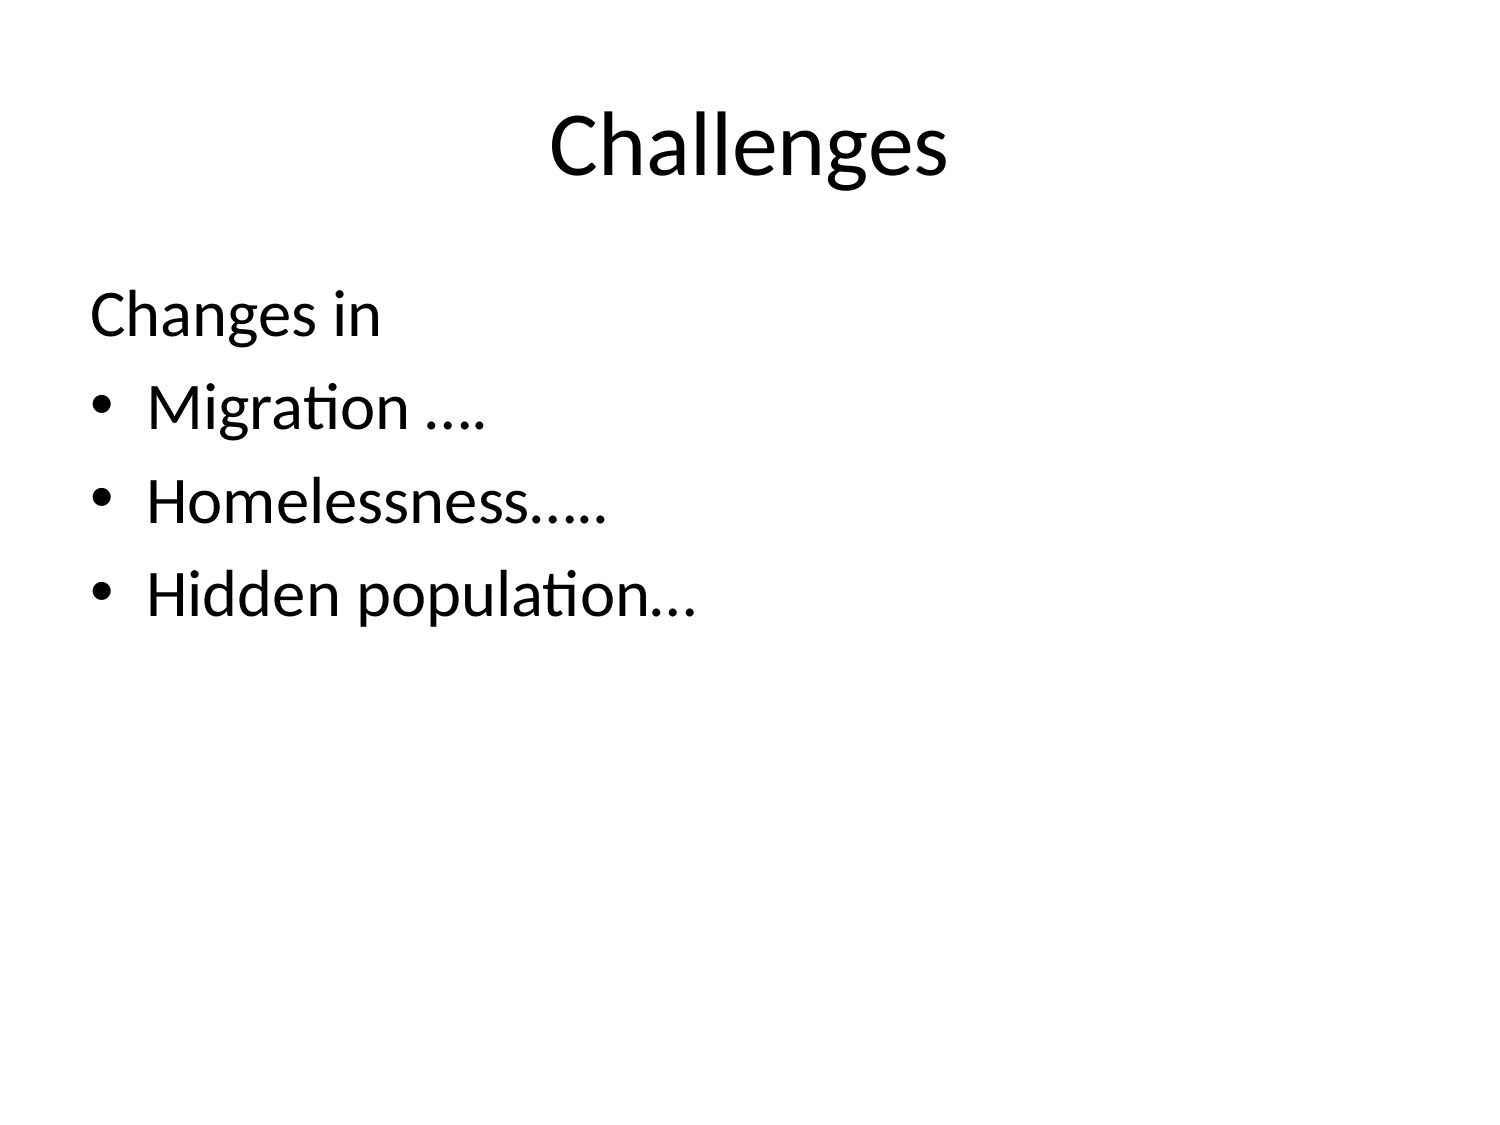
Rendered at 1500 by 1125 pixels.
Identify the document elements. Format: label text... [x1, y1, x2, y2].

title Challenges [75, 45, 1425, 233]
list Changes in Migration …. Homelessness….. Hidden population… [75, 262, 1425, 1005]
